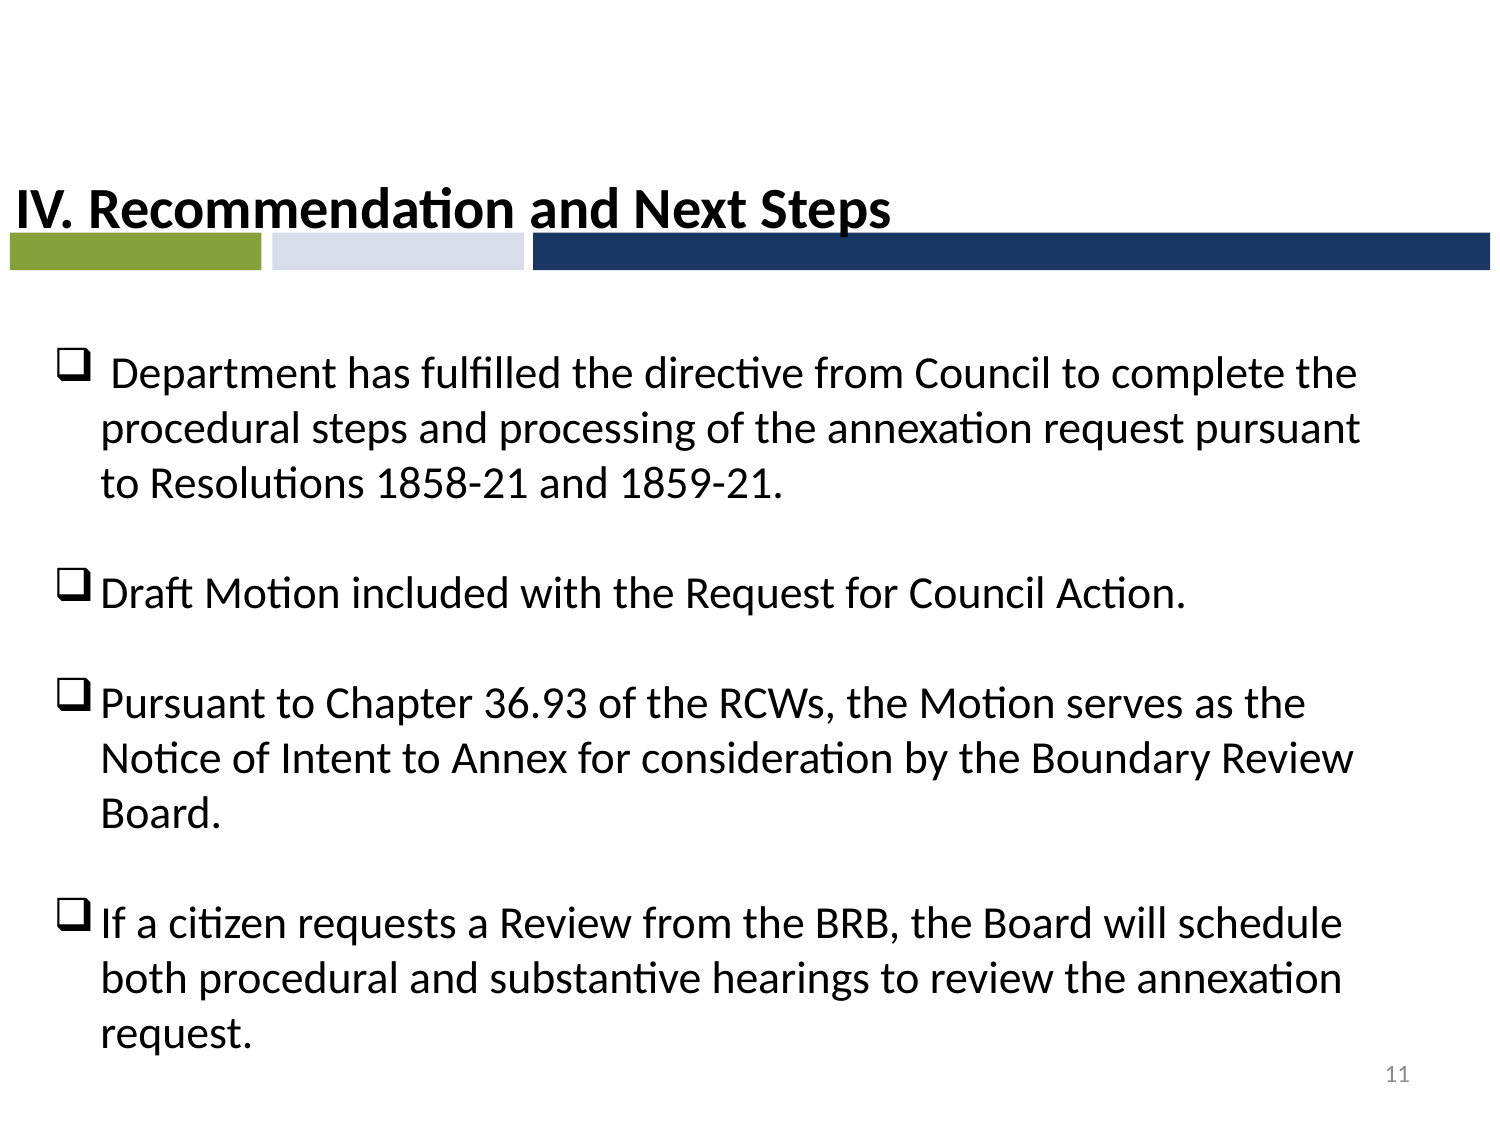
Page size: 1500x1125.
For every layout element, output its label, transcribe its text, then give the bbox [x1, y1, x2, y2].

slide_number 11 [1074, 1066, 1425, 1103]
text_box Department has fulfilled the directive from Council to complete the procedural steps and processing of the annexation request pursuant to Resolutions 1858-21 and 1859-21. Draft Motion included with the Request for Council Action. Pursuant to Chapter 36.93 of the RCWs, the Motion serves as the Notice of Intent to Annex for consideration by the Boundary Review Board. If a citizen requests a Review from the BRB, the Board will schedule both procedural and substantive hearings to review the annexation request. [38, 335, 1425, 1066]
text_box IV. Recommendation and Next Steps [0, 22, 1417, 248]
